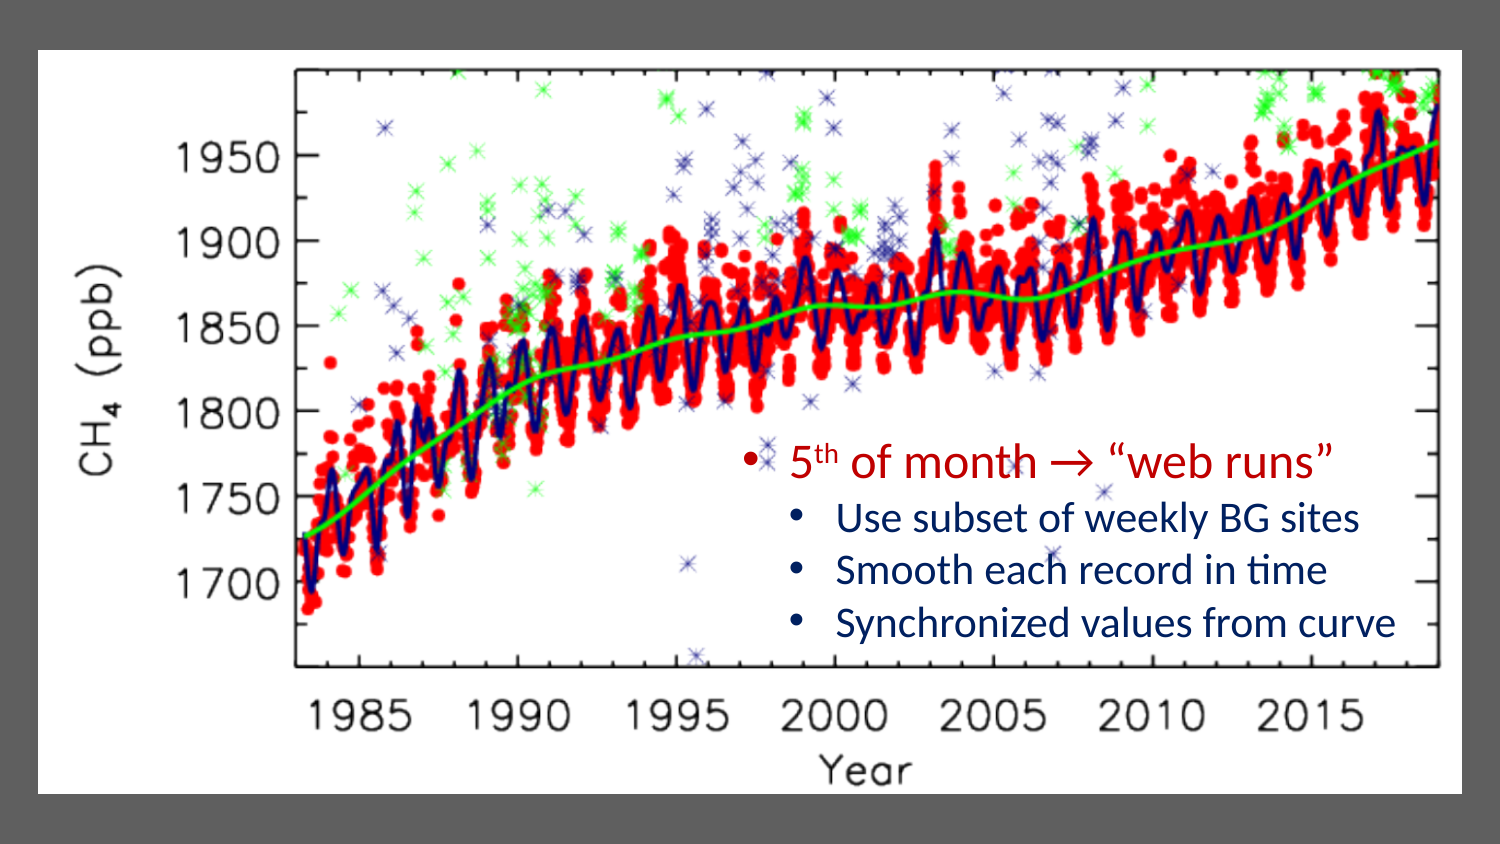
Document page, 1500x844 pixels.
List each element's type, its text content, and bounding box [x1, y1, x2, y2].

picture [60, 0, 1463, 844]
text_box 5th of month → “web runs” Use subset of weekly BG sites Smooth each record in time Synchronized values from curve [1126, 421, 1434, 654]
